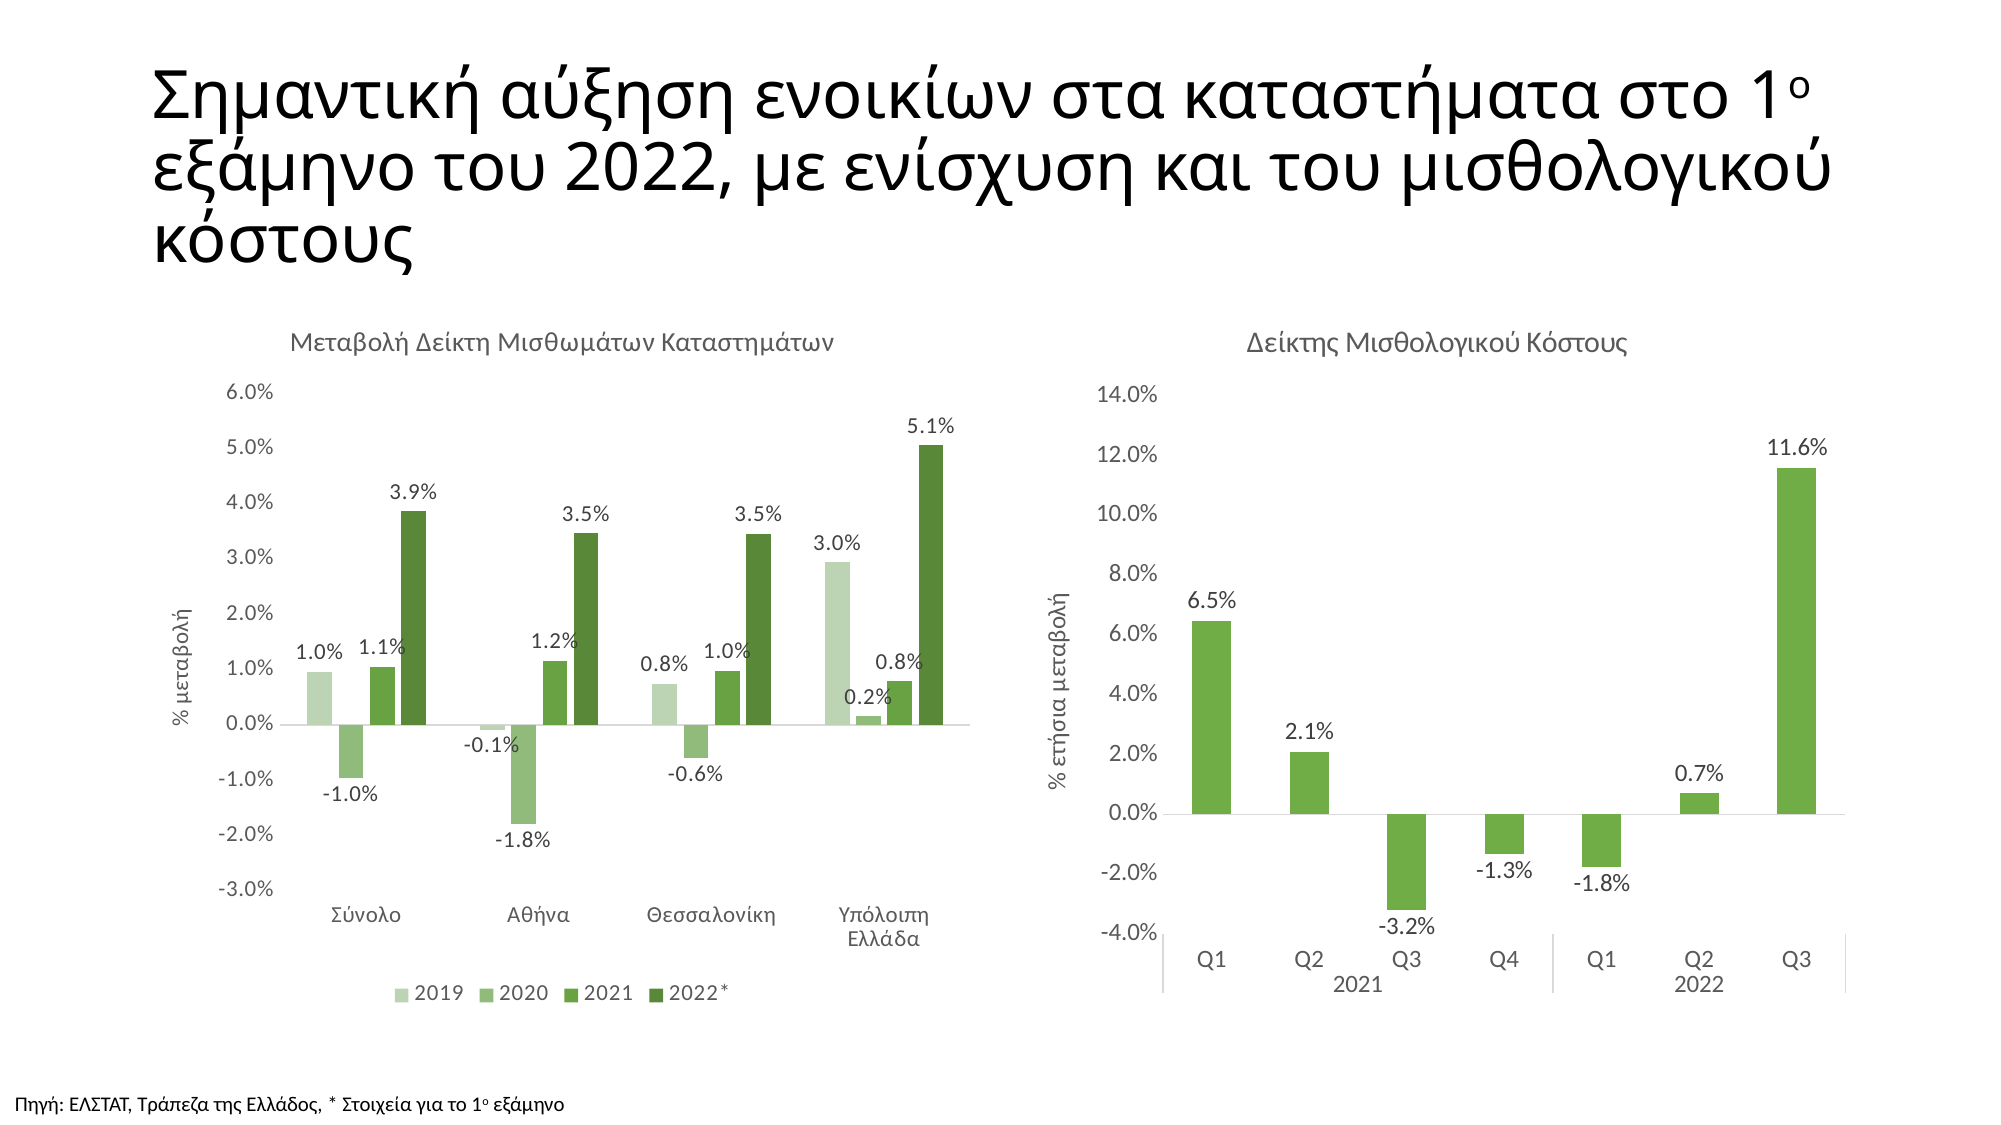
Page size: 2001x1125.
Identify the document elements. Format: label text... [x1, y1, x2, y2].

title Σημαντική αύξηση ενοικίων στα καταστήματα στο 1ο εξάμηνο του 2022, με ενίσχυση και του μισθολογικού κόστους [137, 59, 1863, 278]
chart [1012, 299, 1863, 1014]
text_box Πηγή: ΕΛΣΤΑΤ, Τράπεζα της Ελλάδος, * Στοιχεία για το 1ο εξάμηνο [0, 1083, 1261, 1123]
chart [137, 299, 988, 1014]
